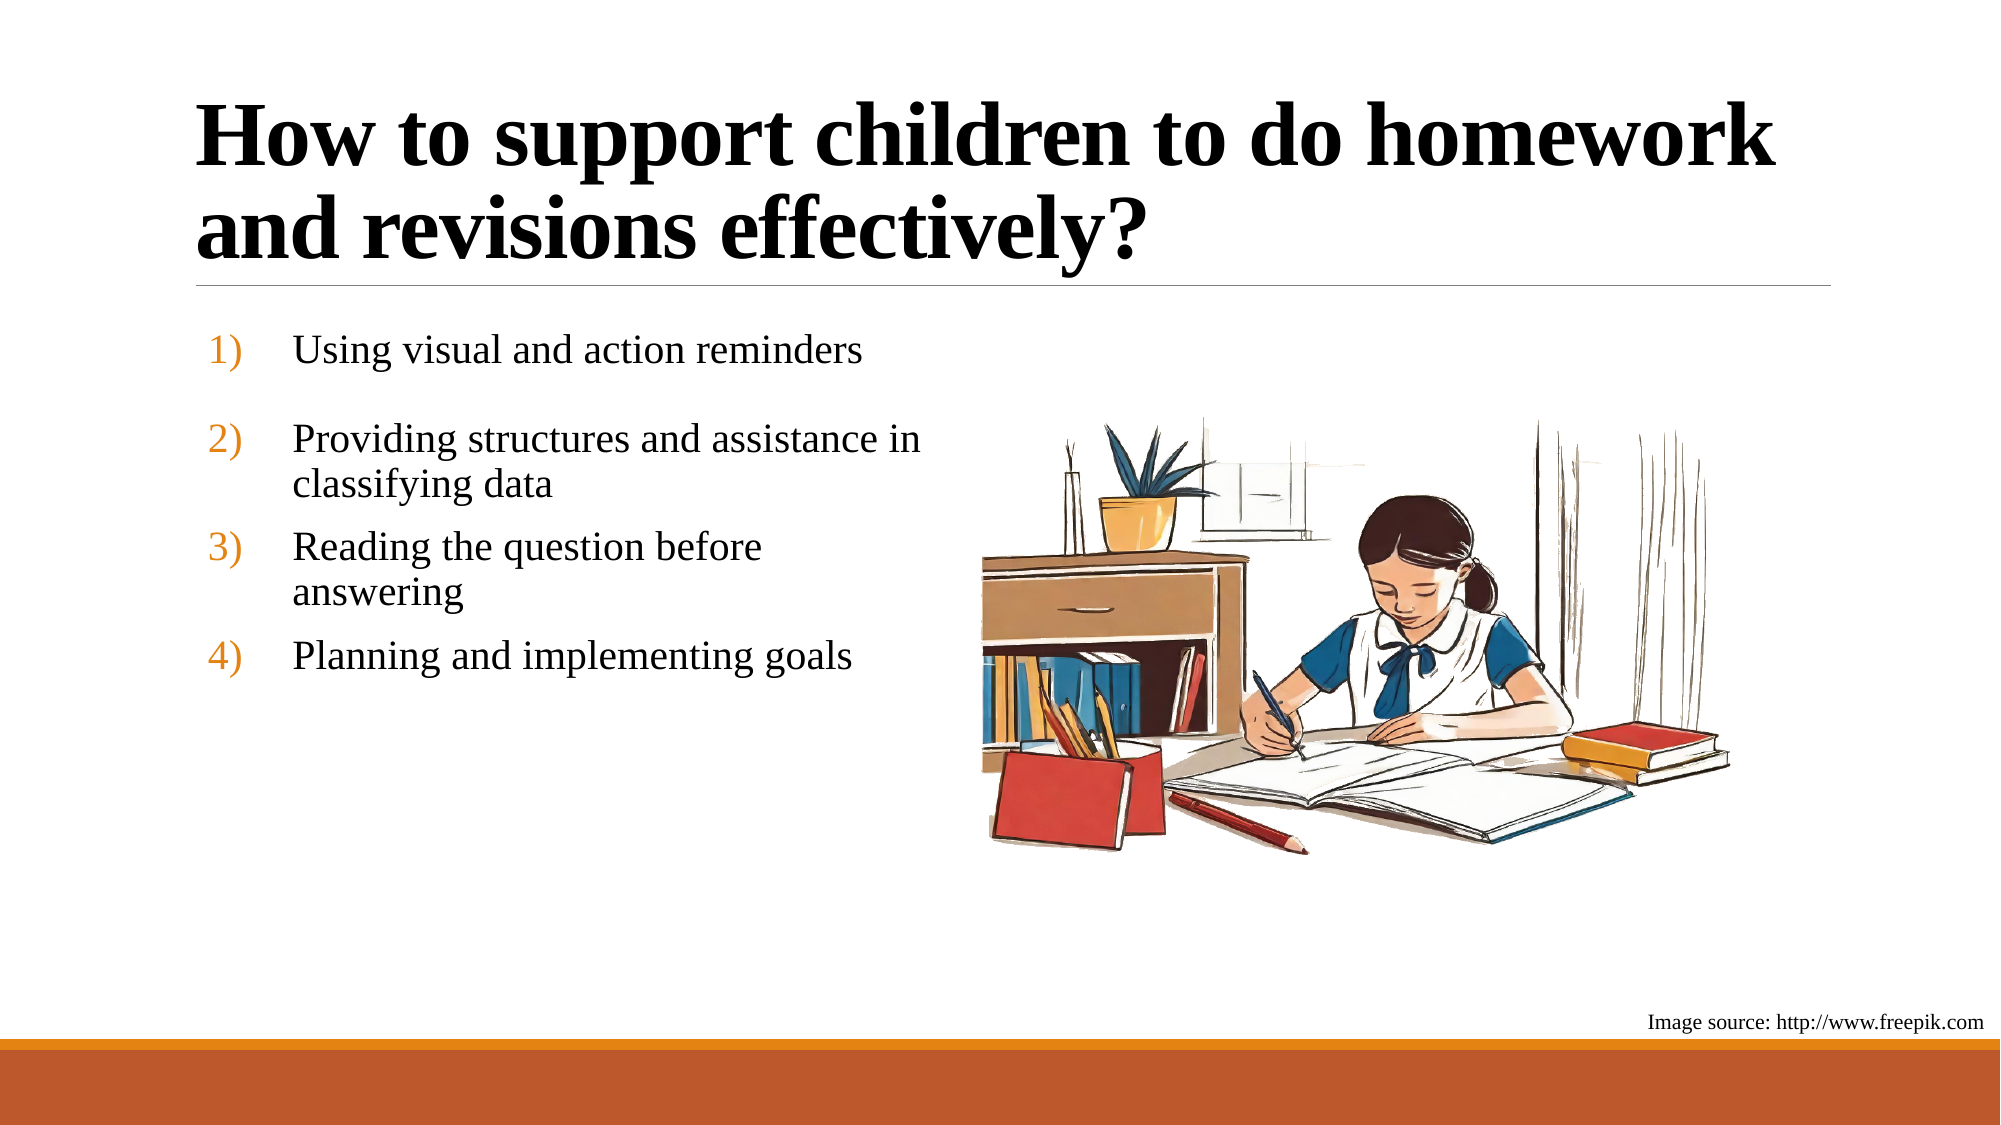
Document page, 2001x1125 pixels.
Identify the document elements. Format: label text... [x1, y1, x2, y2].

text_box Reading the question before answering [207, 516, 932, 610]
picture [961, 307, 1750, 995]
title How to support children to do homework and revisions effectively? [180, 47, 1926, 285]
text_box Providing structures and assistance in classifying data [207, 409, 932, 499]
text_box Image source: http://www.freepik.com [1611, 999, 2000, 1043]
text_box Planning and implementing goals [207, 626, 932, 693]
list Using visual and action reminders [207, 319, 932, 409]
